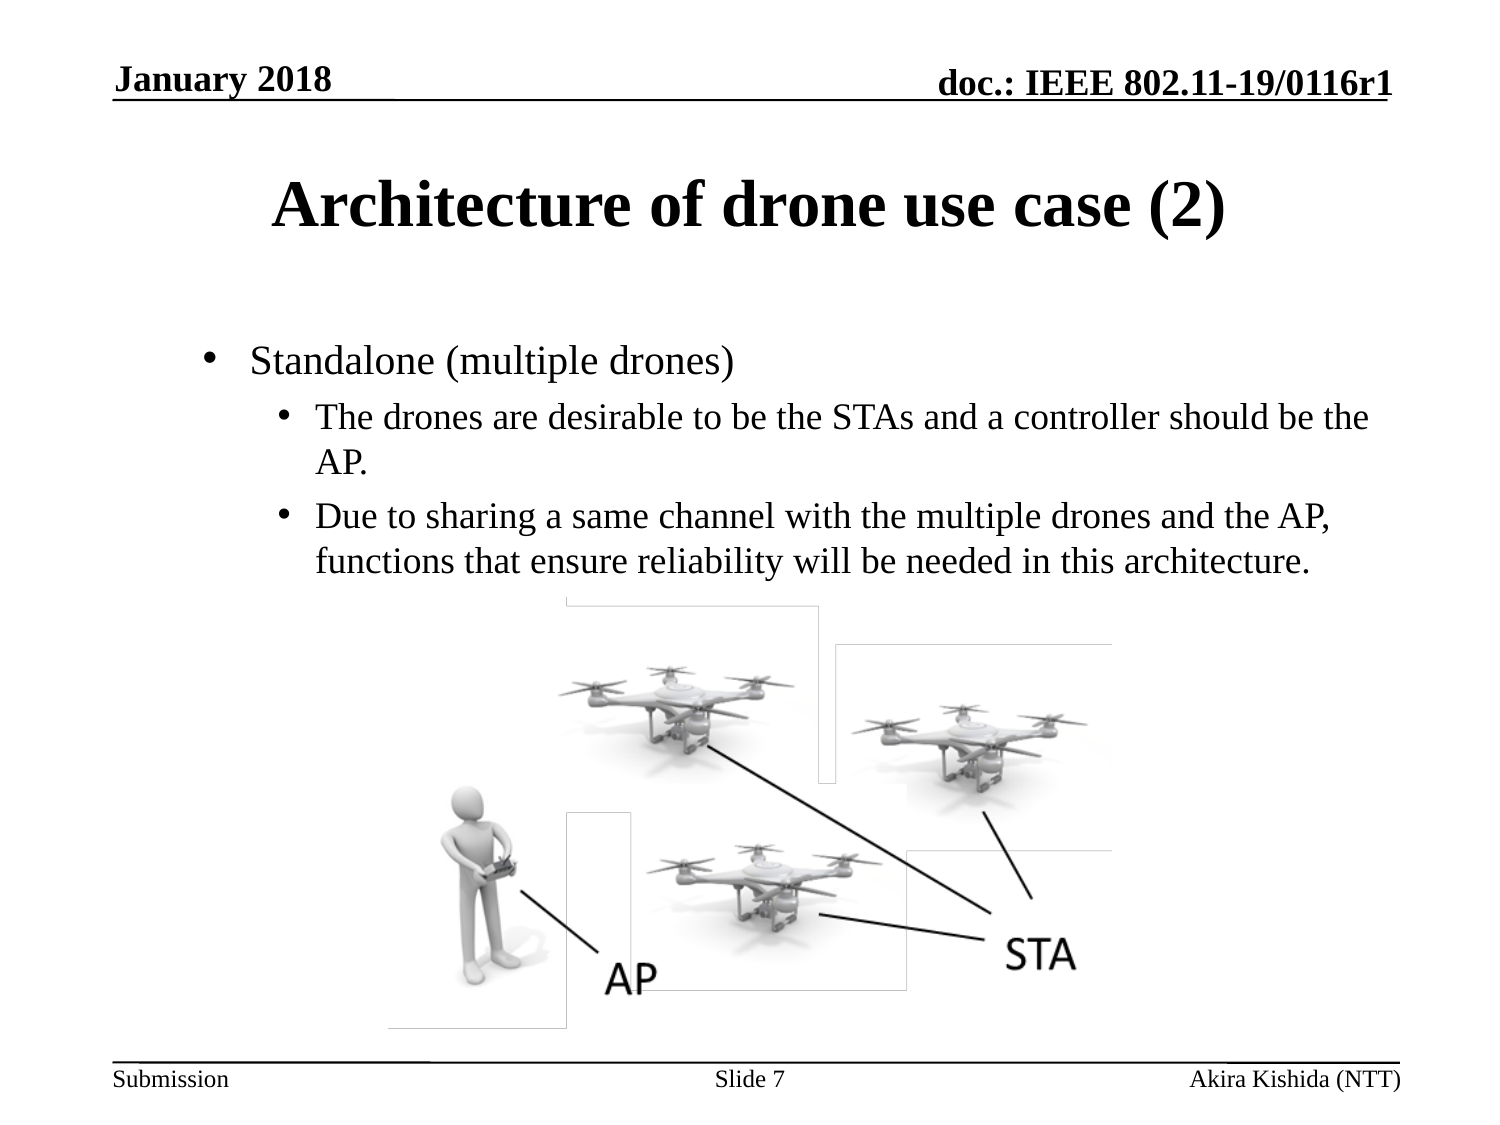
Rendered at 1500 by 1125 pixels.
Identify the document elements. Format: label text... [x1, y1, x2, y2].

footer Akira Kishida (NTT) [878, 1061, 1402, 1093]
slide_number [114, 54, 423, 100]
title Architecture of drone use case (2) [112, 112, 1388, 288]
list Standalone (multiple drones) The drones are desirable to be the STAs and a controller should be the AP. Due to sharing a same channel with the multiple drones and the AP, functions that ensure reliability will be needed in this architecture. [112, 324, 1388, 1063]
picture [388, 597, 1112, 1038]
slide_number Slide 7 [684, 1061, 816, 1123]
